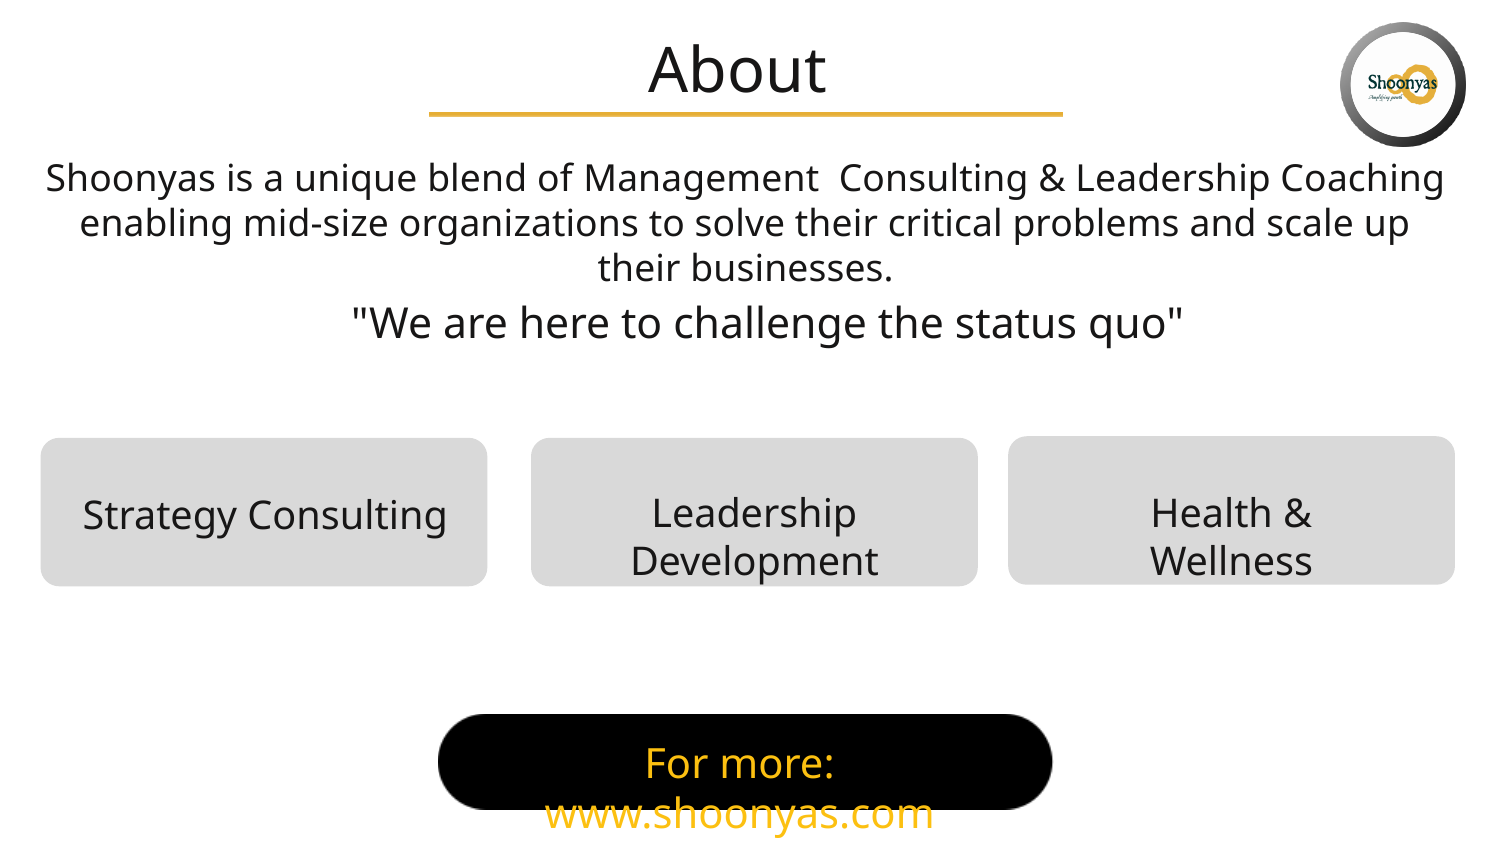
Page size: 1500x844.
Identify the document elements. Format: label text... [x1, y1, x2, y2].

text_box For more: www.shoonyas.com [475, 818, 1004, 837]
text_box "We are here to challenge the status quo" [65, 296, 1471, 348]
picture [438, 714, 1054, 810]
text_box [40, 437, 488, 587]
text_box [1007, 435, 1456, 585]
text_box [530, 437, 978, 587]
picture [429, 112, 1063, 117]
picture [1340, 21, 1466, 147]
text_box Shoonyas is a unique blend of Management Consulting & Leadership Coaching enabling mid-size organizations to solve their critical problems and scale up their businesses. [43, 154, 1449, 289]
text_box About [475, 29, 1017, 106]
